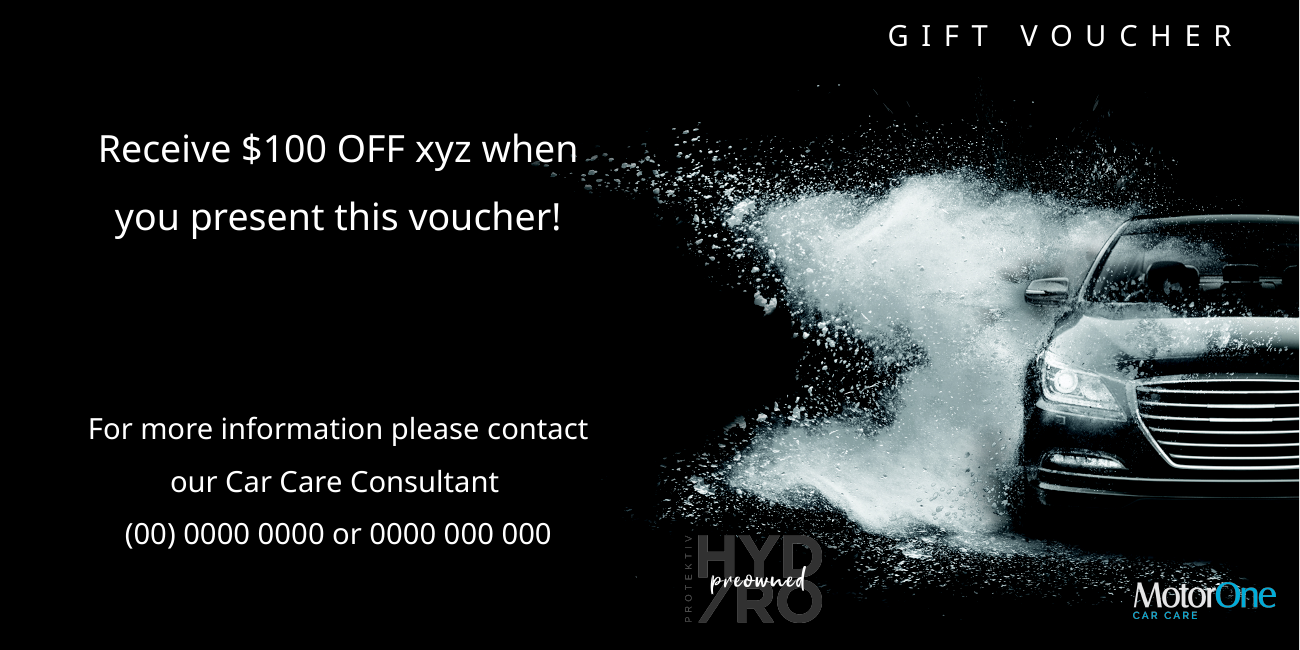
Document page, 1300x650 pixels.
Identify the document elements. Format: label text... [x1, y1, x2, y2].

text_box Receive $100 OFF xyz when you present this voucher! [55, 95, 622, 246]
text_box GIFT VOUCHER [850, 10, 1270, 61]
picture [0, 0, 1300, 650]
text_box For more information please contact our Car Care Consultant (00) 0000 0000 or 0000 000 000 [46, 385, 630, 558]
